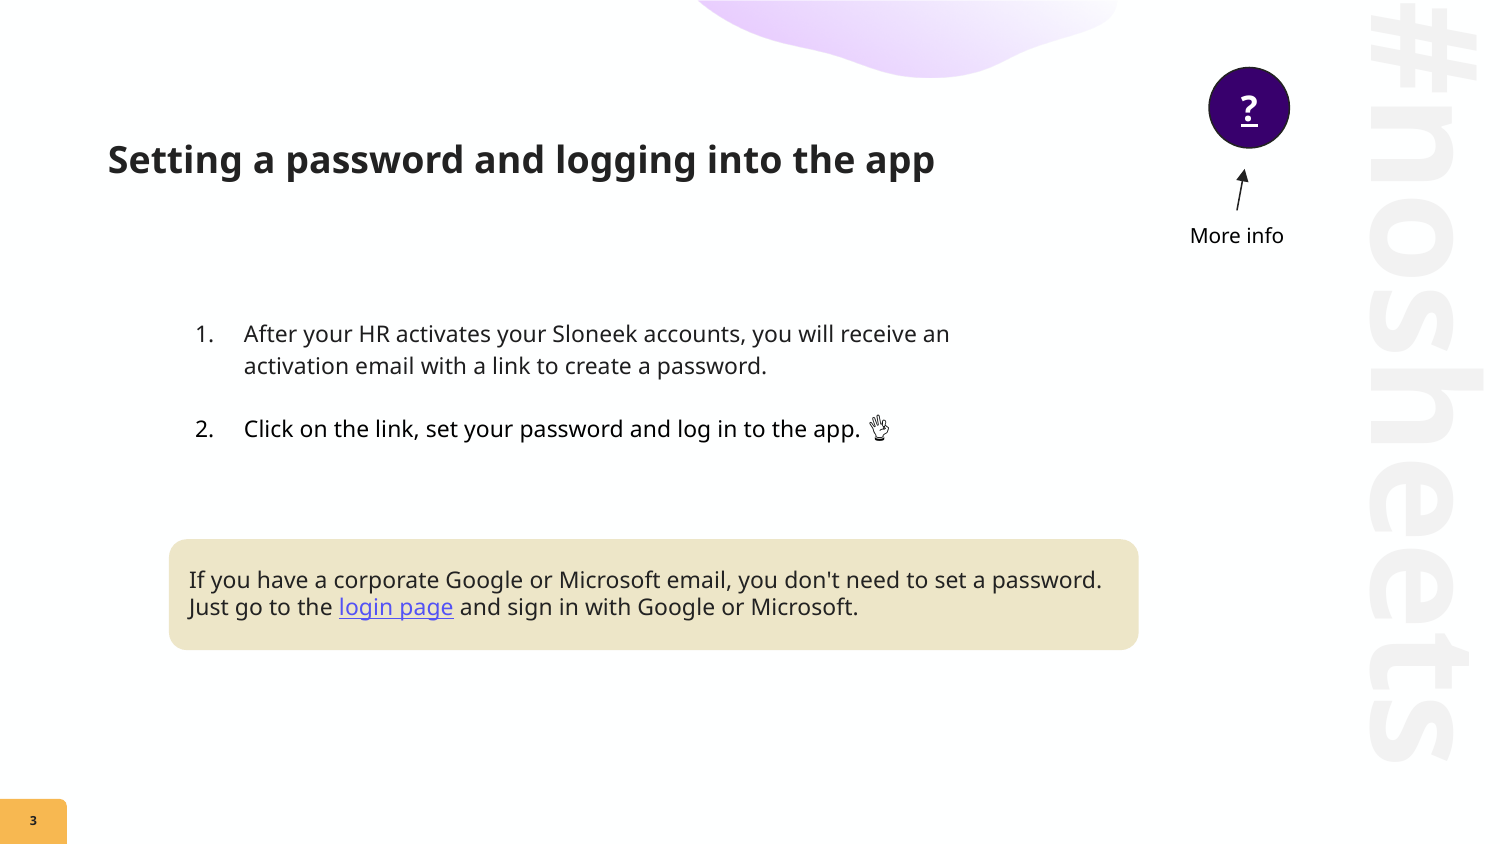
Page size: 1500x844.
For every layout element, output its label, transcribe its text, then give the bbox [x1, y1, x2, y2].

text_box [1275, 76, 1290, 139]
title Setting a password and logging into the app [107, 105, 1234, 172]
text_box More info [1144, 210, 1330, 261]
text_box ? [1223, 71, 1275, 150]
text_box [1236, 168, 1245, 211]
picture [686, 1, 1118, 78]
text_box [1232, 67, 1266, 71]
text_box If you have a corporate Google or Microsoft email, you don't need to set a password. Just go to the login page and sign in with Google or Microsoft. [168, 539, 1139, 651]
text_box After your HR activates your Sloneek accounts, you will receive an activation email with a link to create a password. Click on the link, set your password and log in to the app. 👌 [153, 300, 1037, 457]
text_box [1209, 77, 1223, 139]
